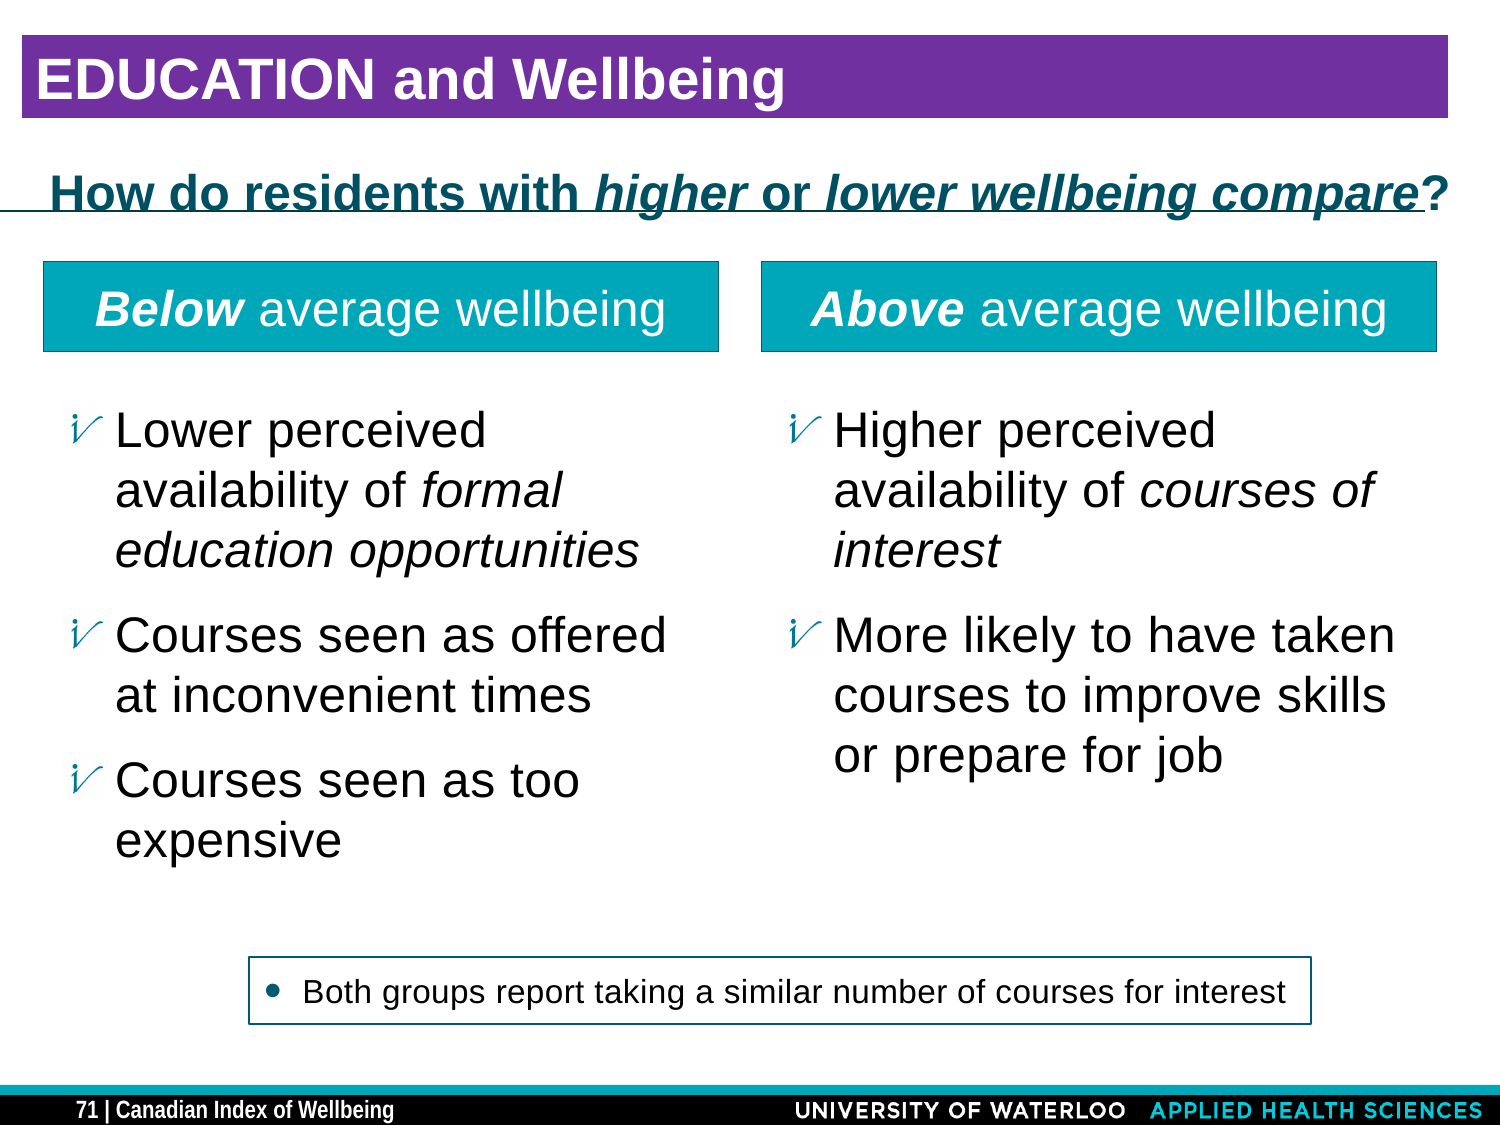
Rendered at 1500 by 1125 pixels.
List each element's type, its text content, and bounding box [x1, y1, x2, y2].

picture [0, 1095, 1500, 1125]
text_box Both groups report taking a similar number of courses for interest [249, 956, 1312, 1025]
list Lower perceived availability of formal education opportunities Courses seen as offered at inconvenient times Courses seen as too expensive [43, 390, 719, 939]
picture [58, 751, 105, 804]
picture [58, 606, 105, 659]
picture [776, 401, 824, 454]
title How do residents with higher or lower wellbeing compare? [0, 143, 1500, 237]
text_box EDUCATION and Wellbeing [22, 35, 1448, 118]
list Higher perceived availability of courses of interest More likely to have taken courses to improve skills or prepare for job [761, 390, 1448, 892]
picture [776, 606, 824, 659]
picture [58, 401, 105, 454]
list Above average wellbeing [761, 261, 1437, 352]
list Below average wellbeing [43, 261, 719, 352]
